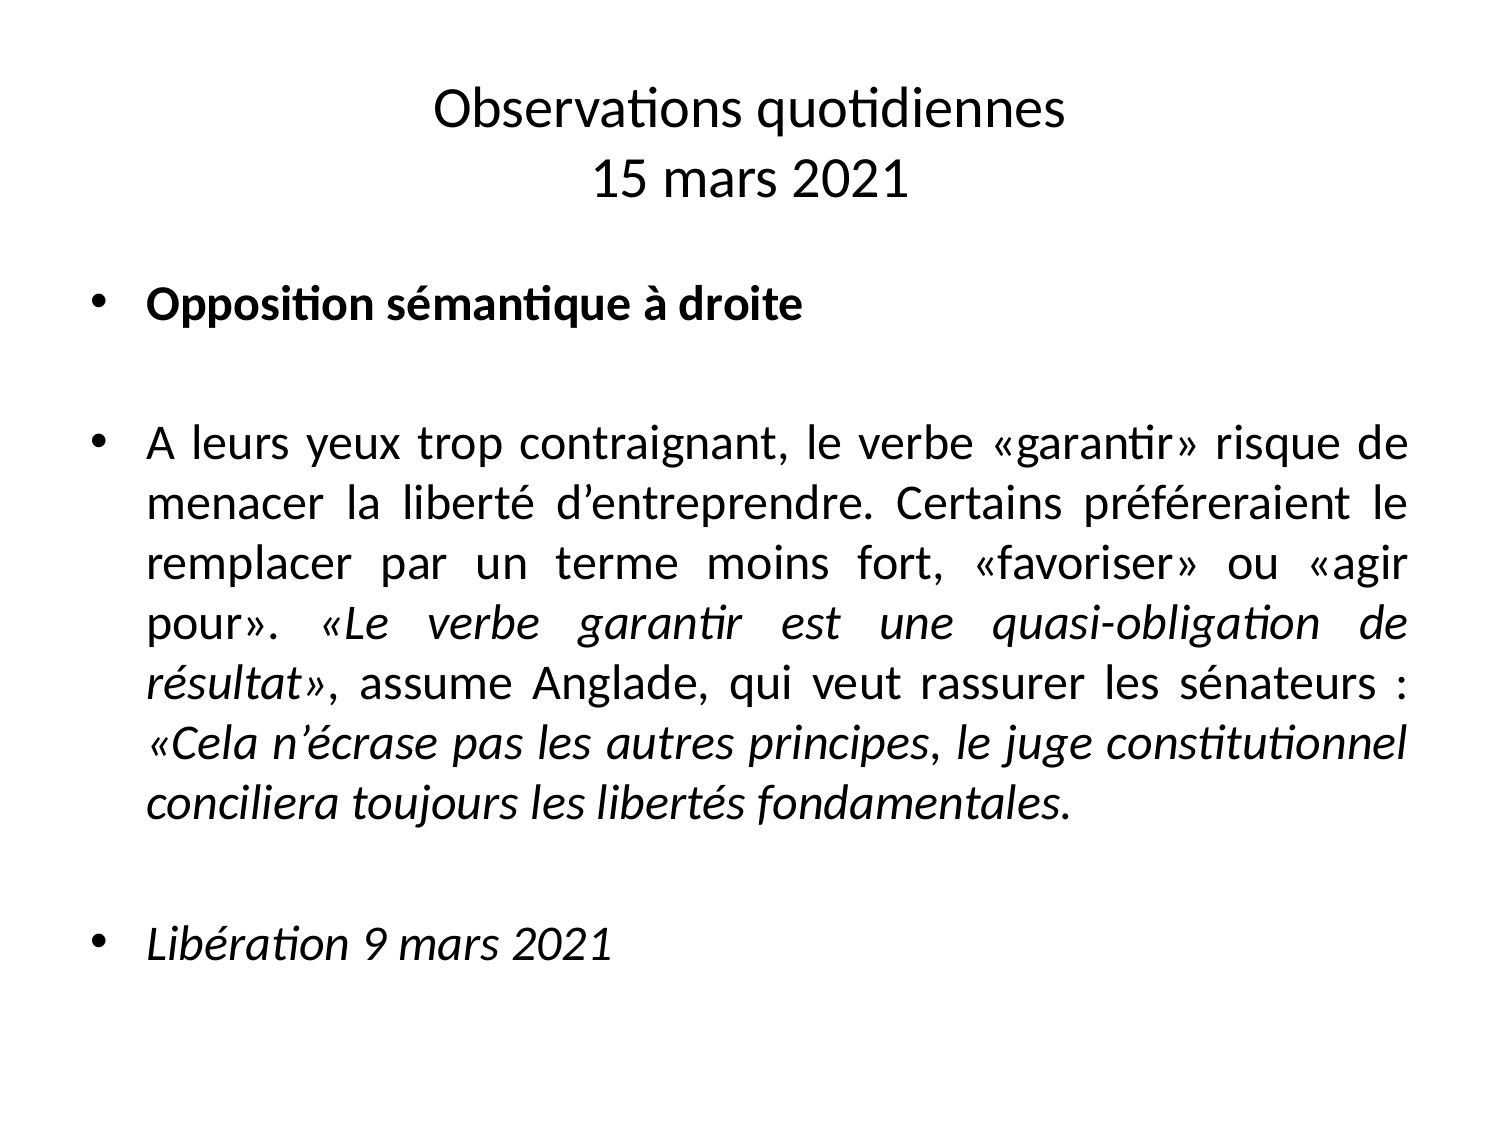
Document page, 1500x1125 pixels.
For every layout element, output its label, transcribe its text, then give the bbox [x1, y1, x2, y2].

list Opposition sémantique à droite A leurs yeux trop contraignant, le verbe «garantir» risque de menacer la liberté d’entreprendre. Certains préféreraient le remplacer par un terme moins fort, «favoriser» ou «agir pour». «Le verbe garantir est une quasi-obligation de résultat», assume Anglade, qui veut rassurer les sénateurs : «Cela n’écrase pas les autres principes, le juge constitutionnel conciliera toujours les libertés fondamentales. Libération 9 mars 2021 [75, 262, 1425, 1005]
title Observations quotidiennes 15 mars 2021 [75, 45, 1425, 233]
